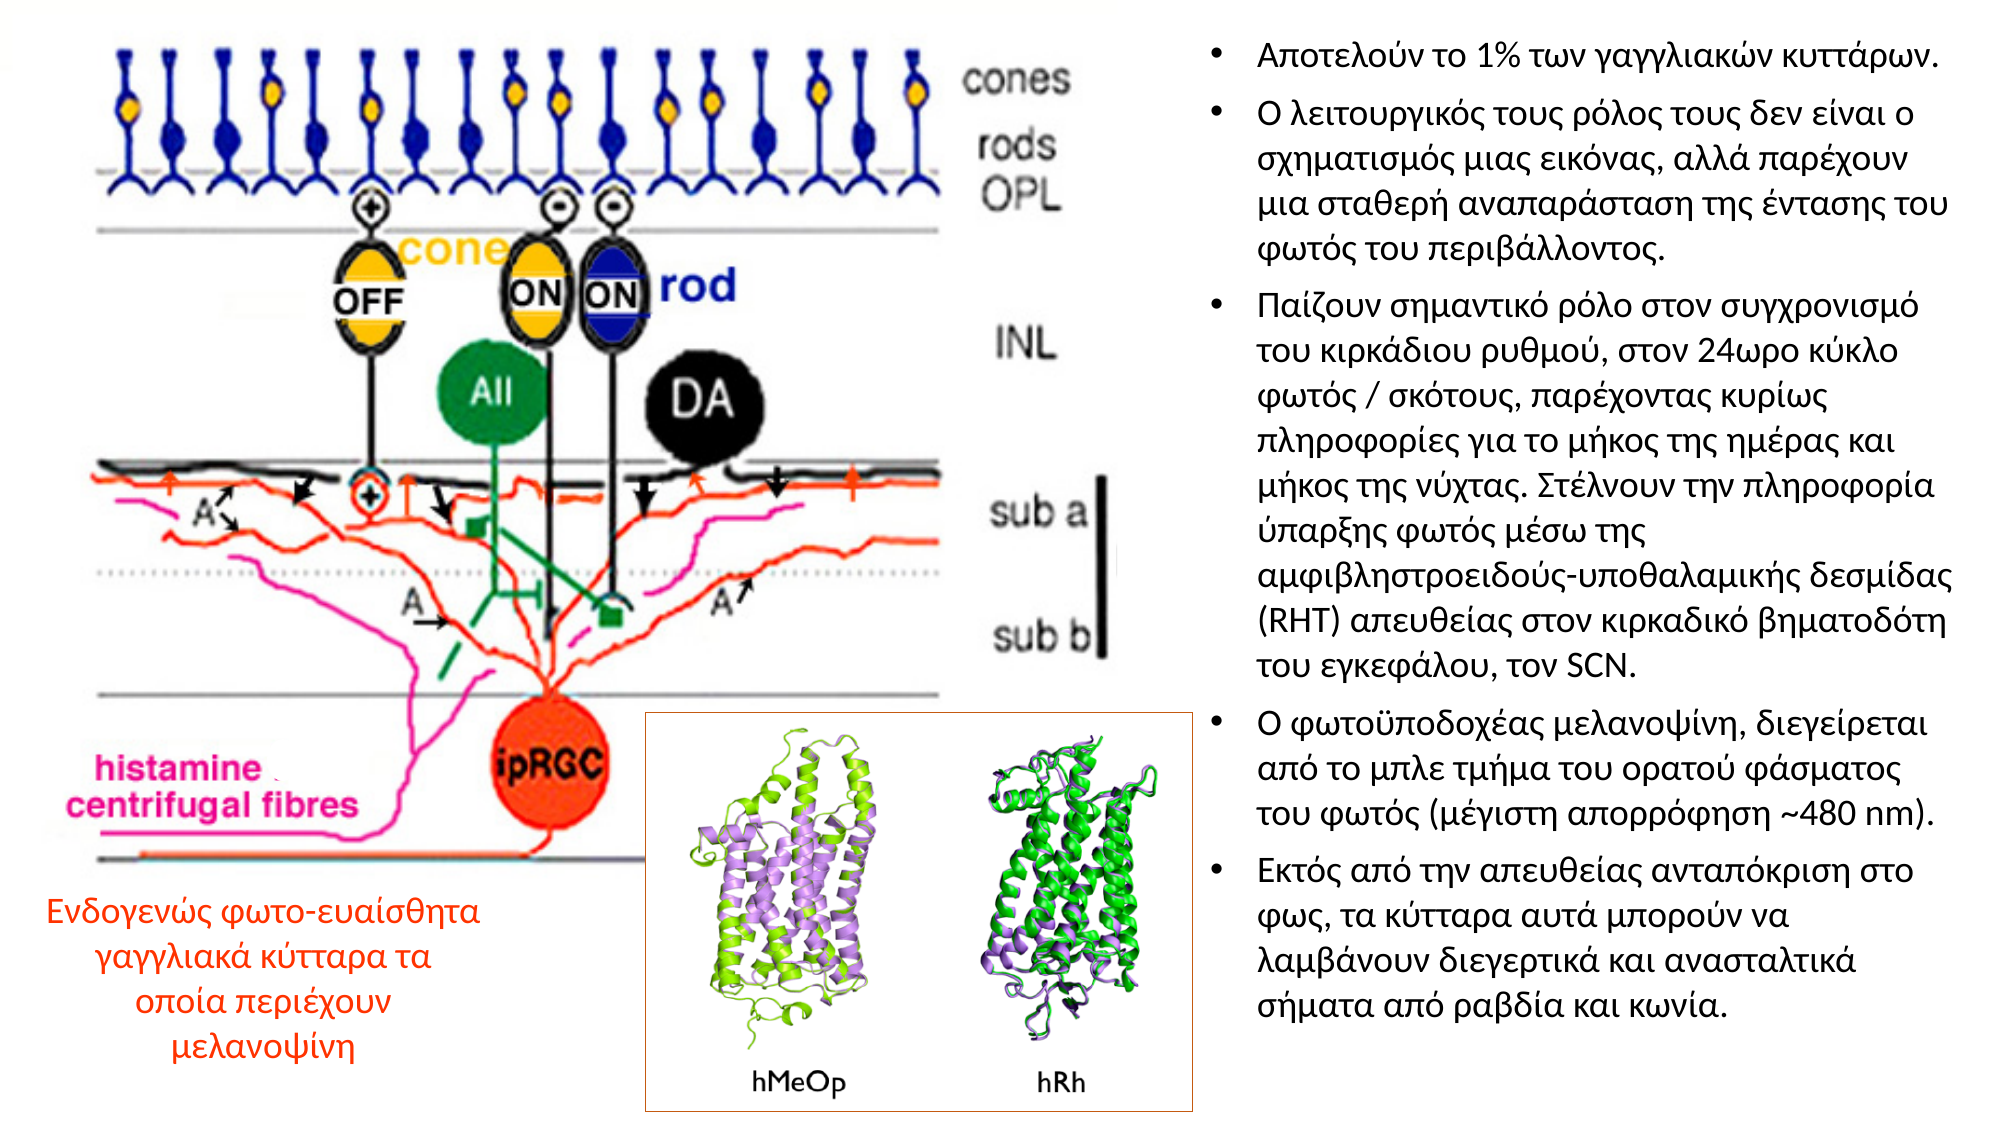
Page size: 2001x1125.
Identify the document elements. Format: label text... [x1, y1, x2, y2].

text_box Ενδογενώς φωτο-ευαίσθητα γαγγλιακά κύτταρα τα οποία περιέχουν μελανοψίνη [30, 879, 497, 1074]
text_box Αποτελούν το 1% των γαγγλιακών κυττάρων. Ο λειτουργικός τους ρόλος τους δεν είναι ο σχηματισμός μιας εικόνας, αλλά παρέχουν μια σταθερή αναπαράσταση της έντασης του φωτός του περιβάλλοντος. Παίζουν σημαντικό ρόλο στον συγχρονισμό του κιρκάδιου ρυθμού, στον 24ωρο κύκλο φωτός / σκότους, παρέχοντας κυρίως πληροφορίες για το μήκος της ημέρας και μήκος της νύχτας. Στέλνουν την πληροφορία ύπαρξης φωτός μέσω της αμφιβληστροειδούς-υποθαλαμικής δεσμίδας (RHT) απευθείας στον κιρκαδικό βηματοδότη του εγκεφάλου, τον SCN. O φωτοϋποδοχέας μελανοψίνη, διεγείρεται από το μπλε τμήμα του ορατού φάσματος του φωτός (μέγιστη απορρόφηση ~480 nm). Εκτός από την απευθείας ανταπόκριση στο φως, τα κύτταρα αυτά μπορούν να λαμβάνουν διεγερτικά και ανασταλτικά σήματα από ραβδία και κωνία. [1195, 23, 1979, 1033]
picture [0, 0, 1193, 1112]
